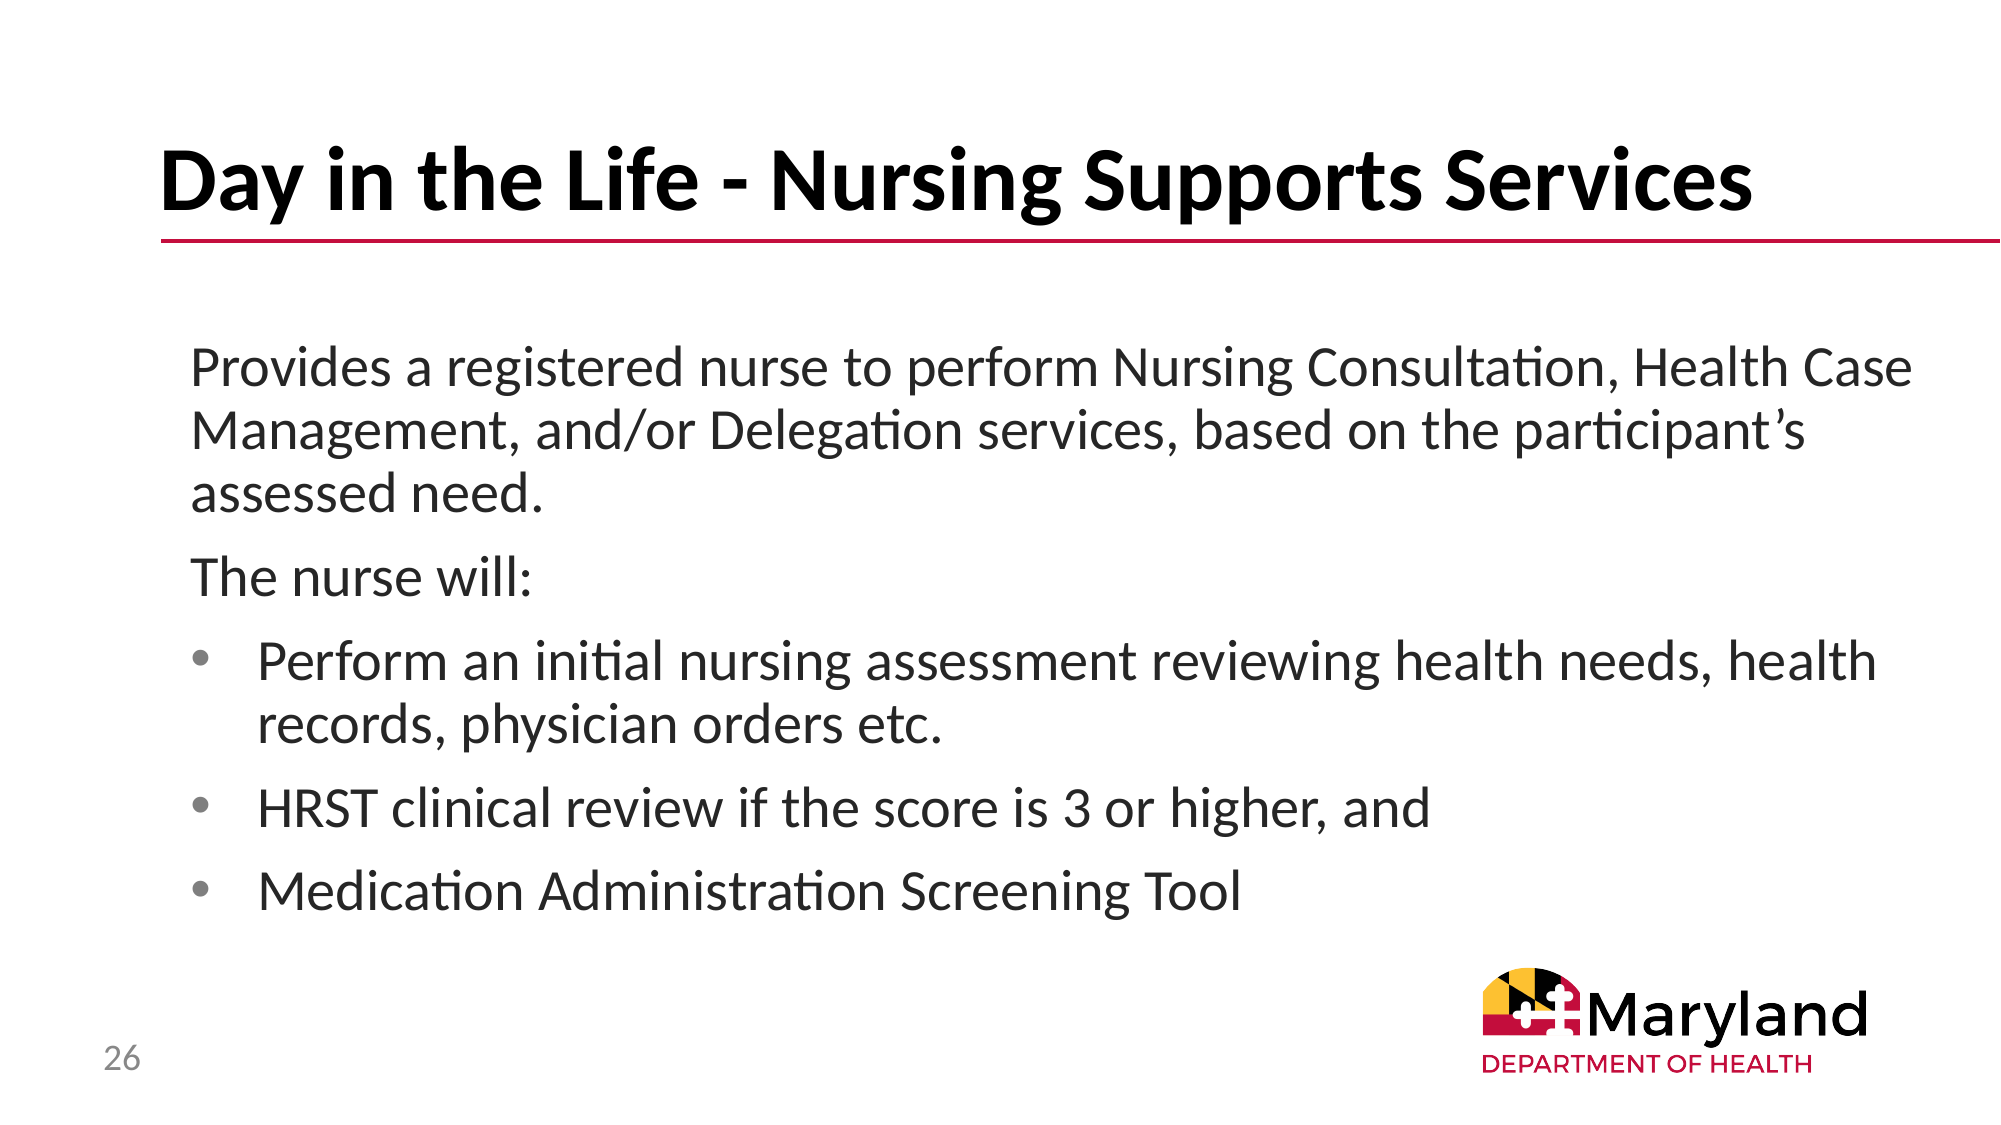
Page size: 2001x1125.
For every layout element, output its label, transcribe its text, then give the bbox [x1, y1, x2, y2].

list Provides a registered nurse to perform Nursing Consultation, Health Case Management, and/or Delegation services, based on the participant’s assessed need. The nurse will: Perform an initial nursing assessment reviewing health needs, health records, physician orders etc. HRST clinical review if the score is 3 or higher, and Medication Administration Screening Tool [167, 238, 1967, 1080]
slide_number 26 [88, 1025, 178, 1086]
title Day in the Life - Nursing Supports Services [144, 98, 2000, 262]
